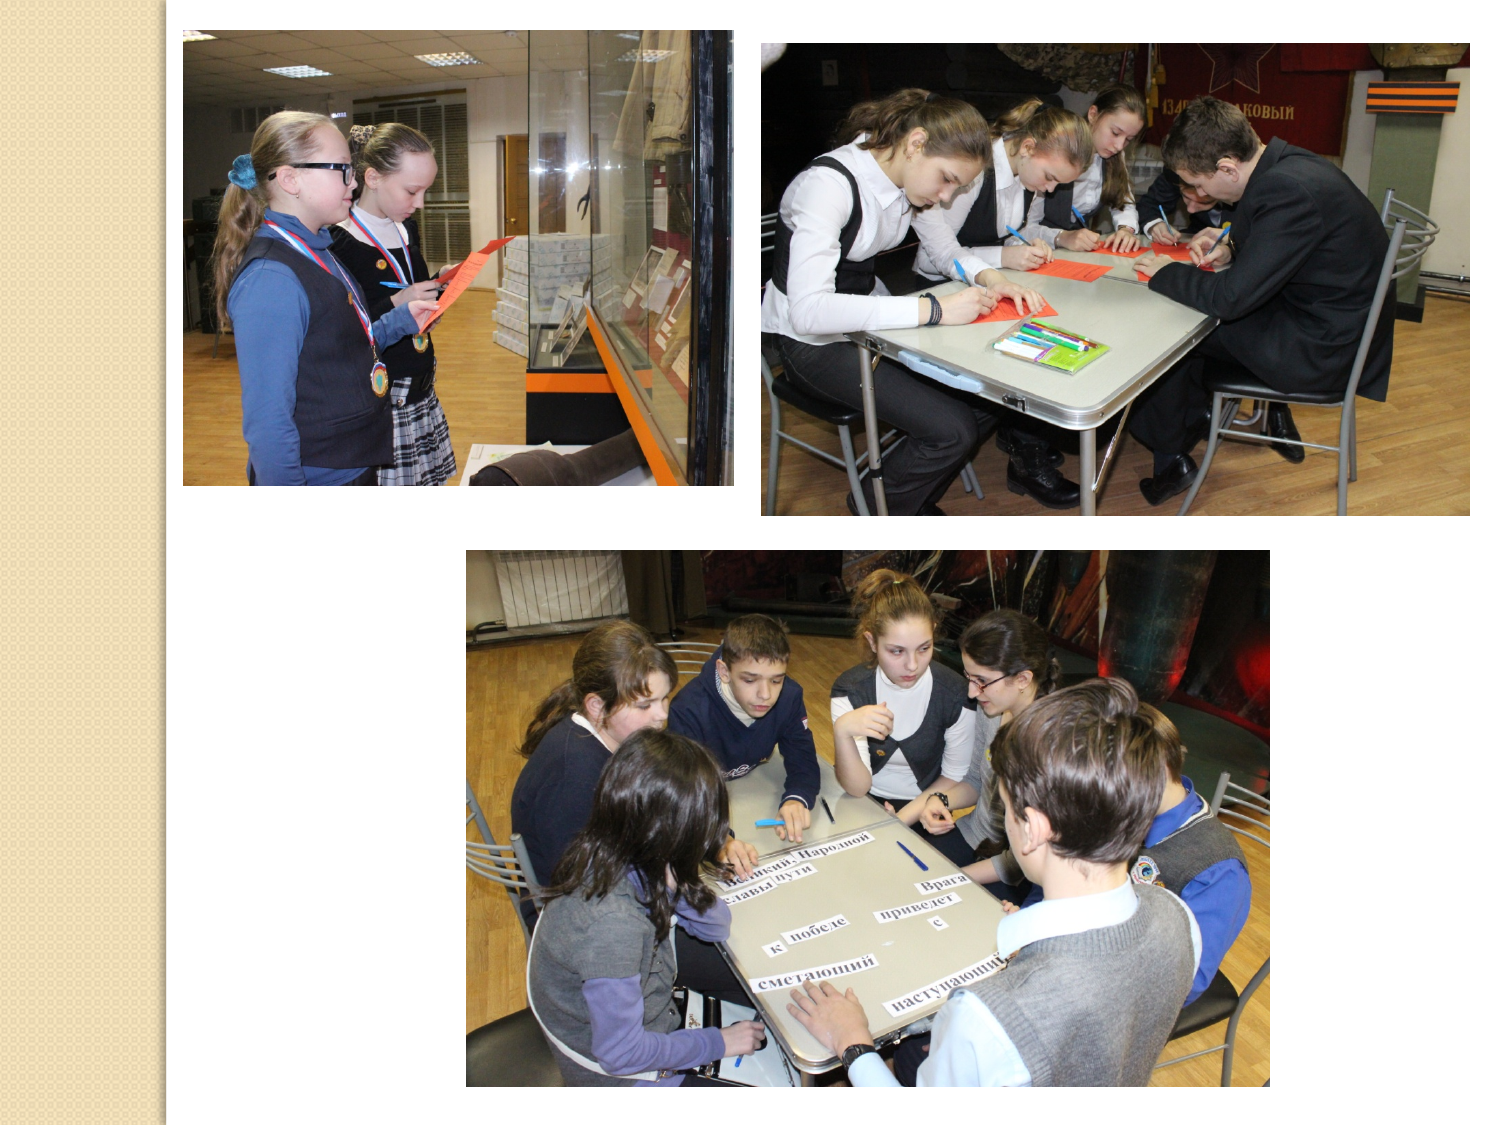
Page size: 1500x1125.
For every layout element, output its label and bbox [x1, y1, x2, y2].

picture [466, 550, 1270, 1087]
picture [761, 43, 1470, 516]
picture [182, 30, 734, 487]
